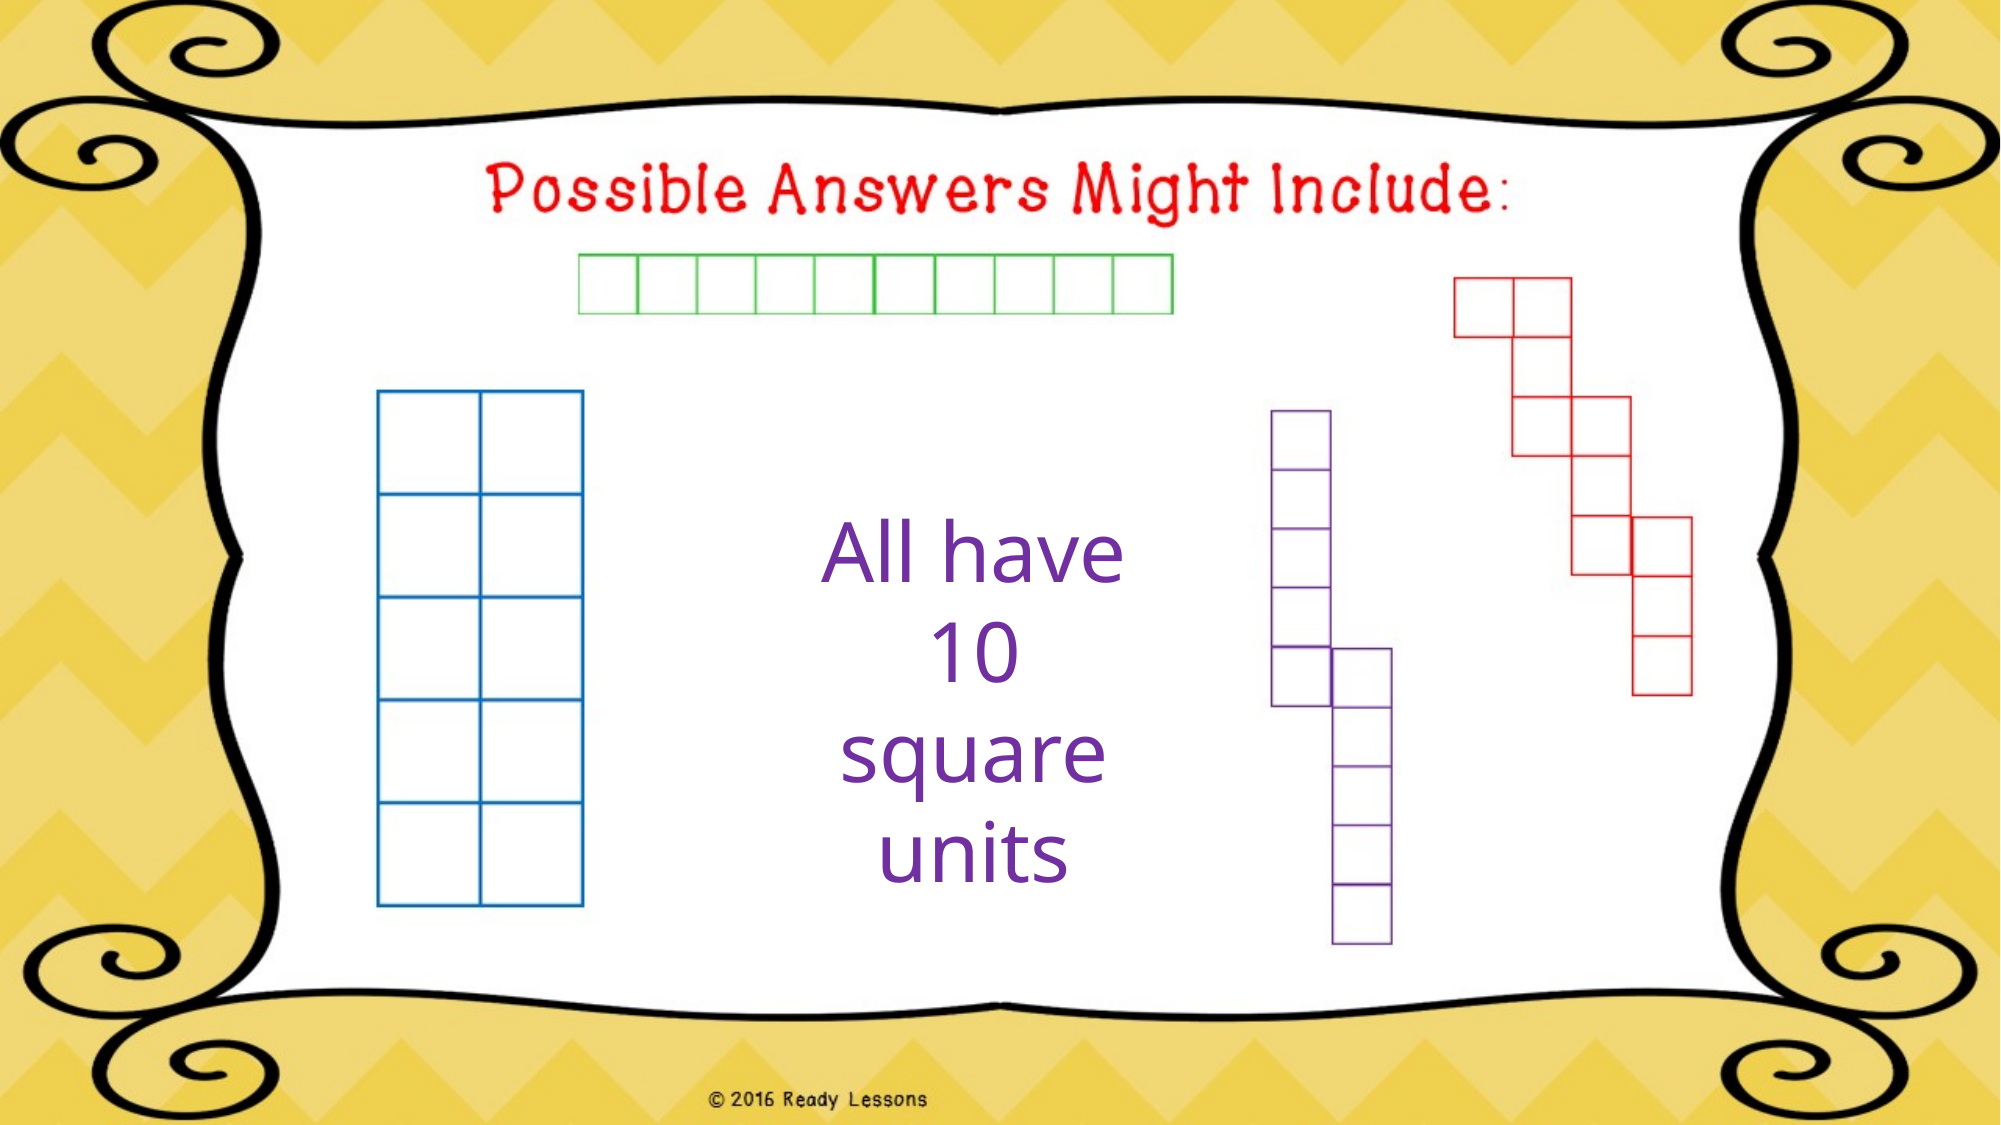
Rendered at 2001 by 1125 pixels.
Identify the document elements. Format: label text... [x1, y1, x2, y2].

text_box All have 10 square units [769, 492, 1178, 907]
picture [0, 0, 2001, 1125]
